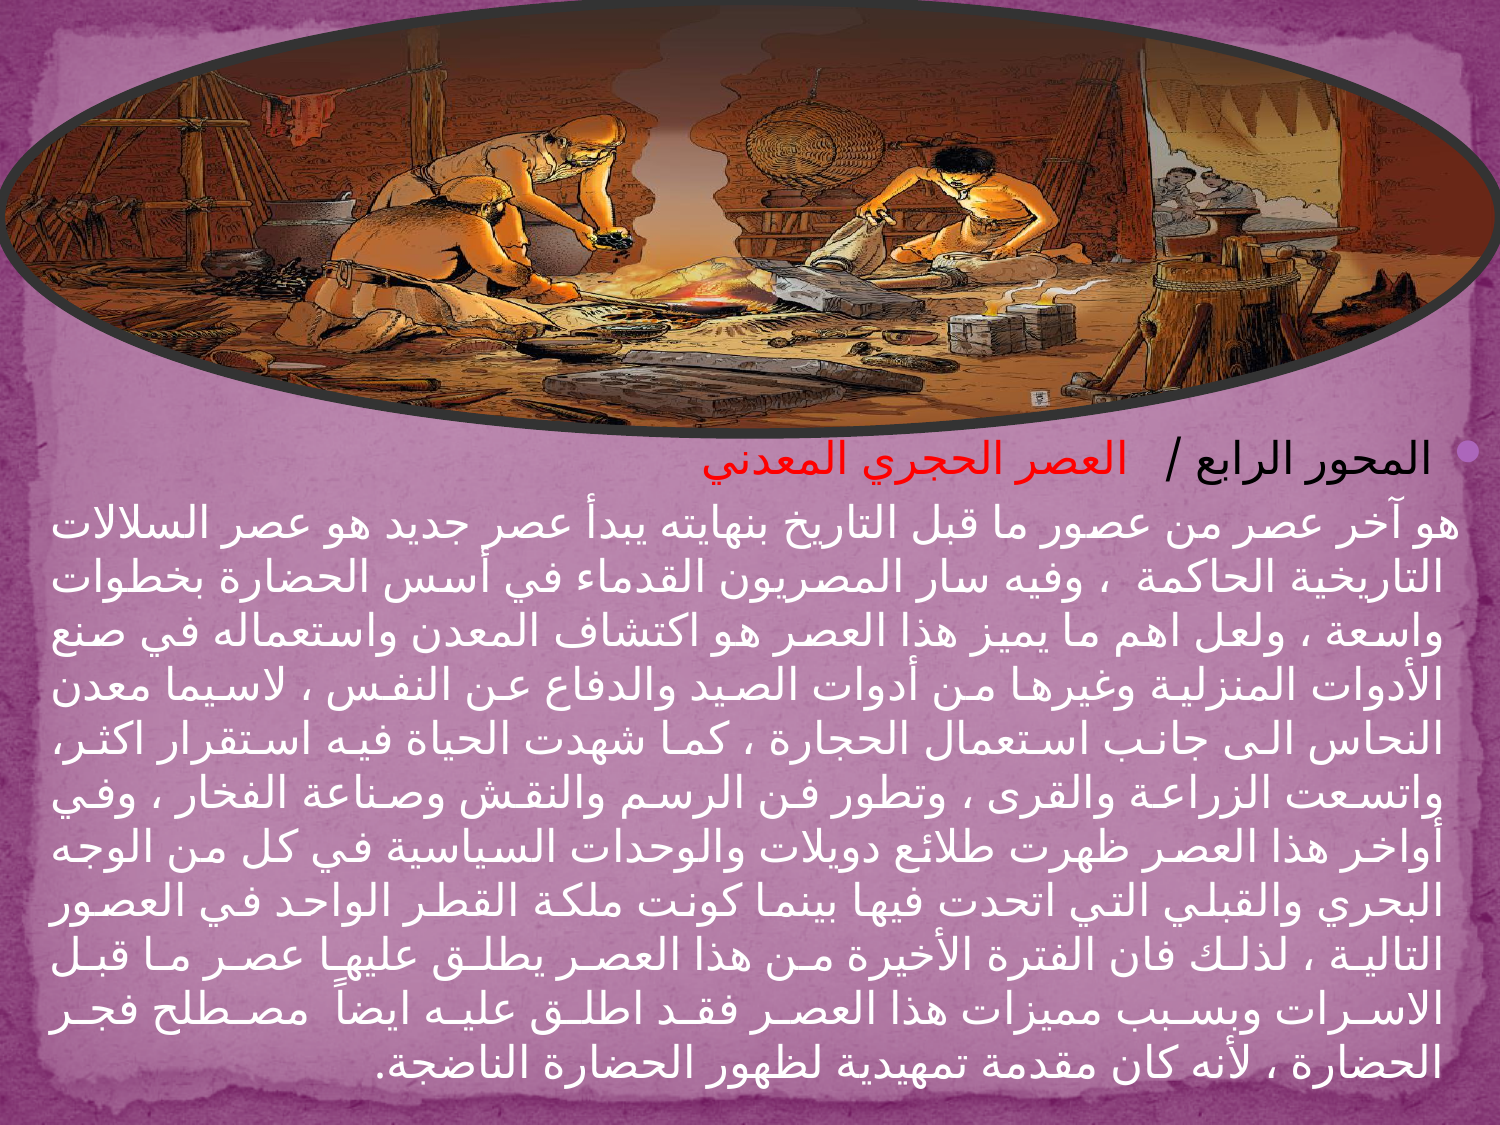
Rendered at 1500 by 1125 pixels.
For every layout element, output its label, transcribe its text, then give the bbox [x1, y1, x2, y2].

picture [0, 0, 1500, 435]
list المحور الرابع / العصر الحجري المعدني هو آخر عصر من عصور ما قبل التاريخ بنهايته يبدأ عصر جديد هو عصر السلالات التاريخية الحاكمة ، وفيه سار المصريون القدماء في أسس الحضارة بخطوات واسعة ، ولعل اهم ما يميز هذا العصر هو اكتشاف المعدن واستعماله في صنع الأدوات المنزلية وغيرها من أدوات الصيد والدفاع عن النفس ، لاسيما معدن النحاس الى جانب استعمال الحجارة ، كما شهدت الحياة فيه استقرار اكثر، واتسعت الزراعة والقرى ، وتطور فن الرسم والنقش وصناعة الفخار ، وفي أواخر هذا العصر ظهرت طلائع دويلات والوحدات السياسية في كل من الوجه البحري والقبلي التي اتحدت فيها بينما كونت ملكة القطر الواحد في العصور التالية ، لذلك فان الفترة الأخيرة من هذا العصر يطلق عليها عصر ما قبل الاسرات وبسبب مميزات هذا العصر فقد اطلق عليه ايضاً مصطلح فجر الحضارة ، لأنه كان مقدمة تمهيدية لظهور الحضارة الناضجة. [35, 441, 1500, 1125]
